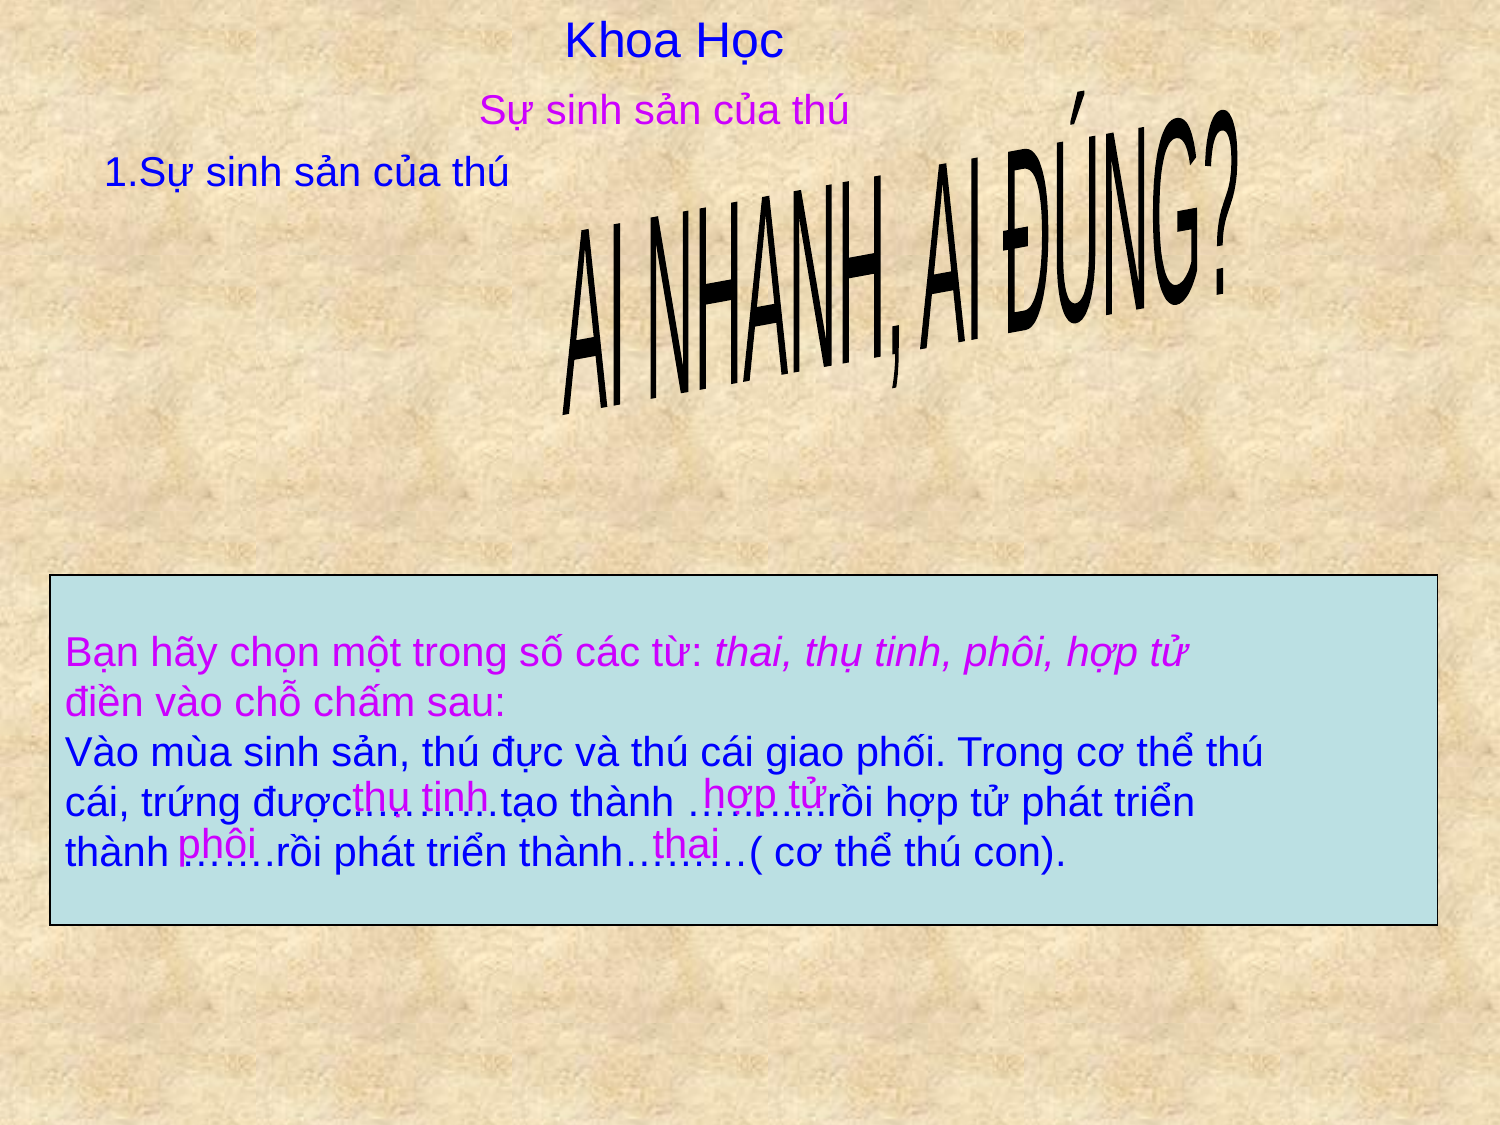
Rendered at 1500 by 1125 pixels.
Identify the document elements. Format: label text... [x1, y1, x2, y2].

text_box Bạn hãy chọn một trong số các từ: thai, thụ tinh, phôi, hợp tử điền vào chỗ chấm sau: Vào mùa sinh sản, thú đực và thú cái giao phối. Trong cơ thể thú cái, trứng được..………tạo thành …….....rồi hợp tử phát triển thành …….rồi phát triển thành………( cơ thể thú con). [50, 575, 1438, 925]
text_box phôi [162, 809, 272, 875]
text_box 1.Sự sinh sản của thú [89, 137, 526, 203]
list Khoa Học [549, 0, 926, 118]
text_box Sự sinh sản của thú [463, 75, 866, 140]
text_box thai [638, 809, 736, 875]
text_box hợp tử [688, 759, 843, 825]
picture [0, 0, 1500, 1125]
text_box thụ tinh [337, 762, 558, 828]
